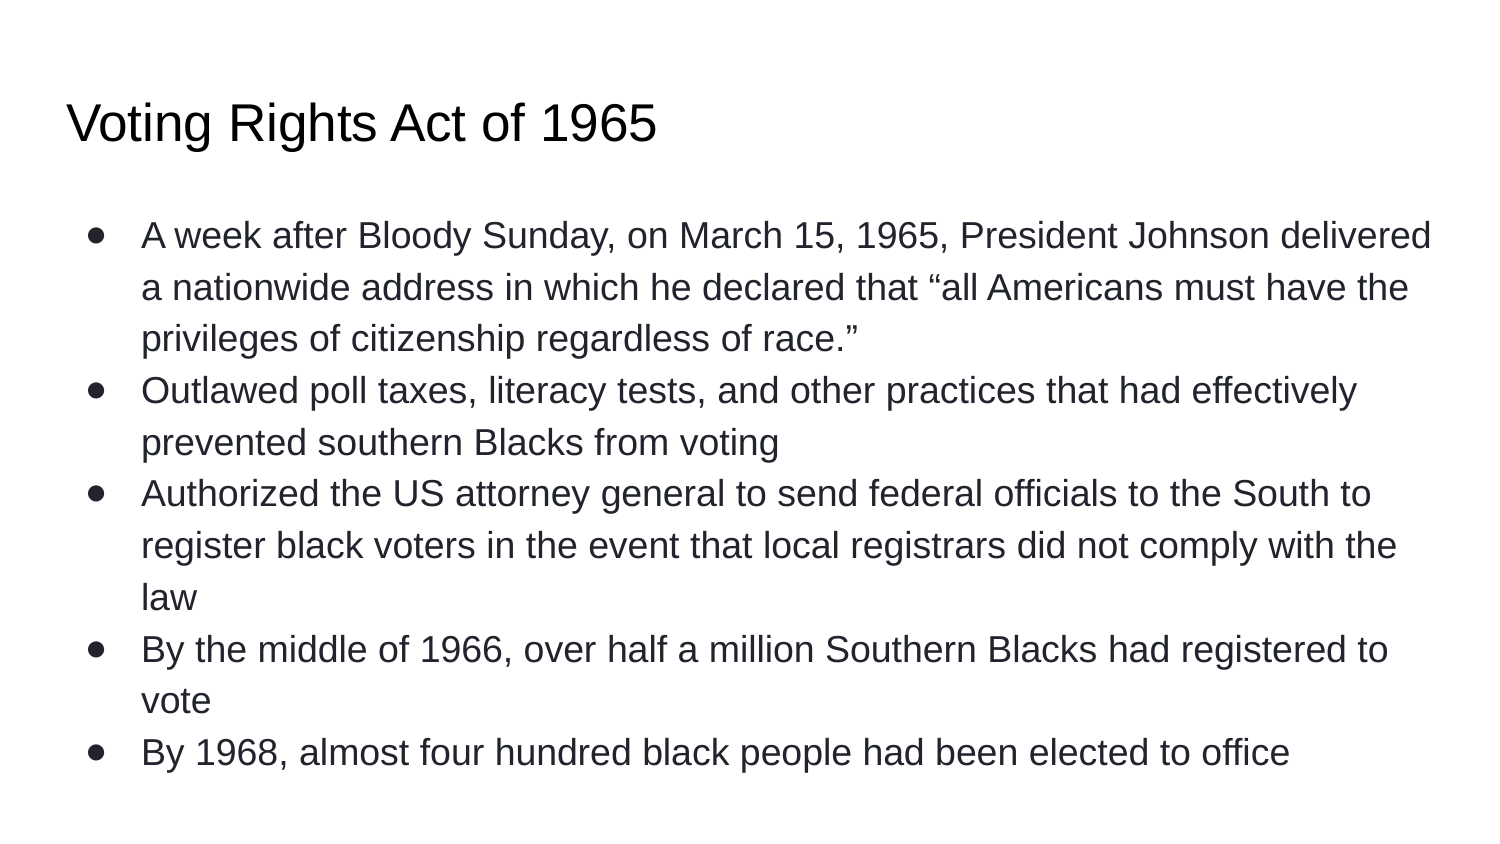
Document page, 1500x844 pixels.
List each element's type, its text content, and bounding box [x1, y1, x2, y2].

title Voting Rights Act of 1965 [51, 72, 1449, 167]
list A week after Bloody Sunday, on March 15, 1965, President Johnson delivered a nationwide address in which he declared that “all Americans must have the privileges of citizenship regardless of race.” Outlawed poll taxes, literacy tests, and other practices that had effectively prevented southern Blacks from voting Authorized the US attorney general to send federal officials to the South to register black voters in the event that local registrars did not comply with the law By the middle of 1966, over half a million Southern Blacks had registered to vote By 1968, almost four hundred black people had been elected to office [51, 189, 1449, 750]
